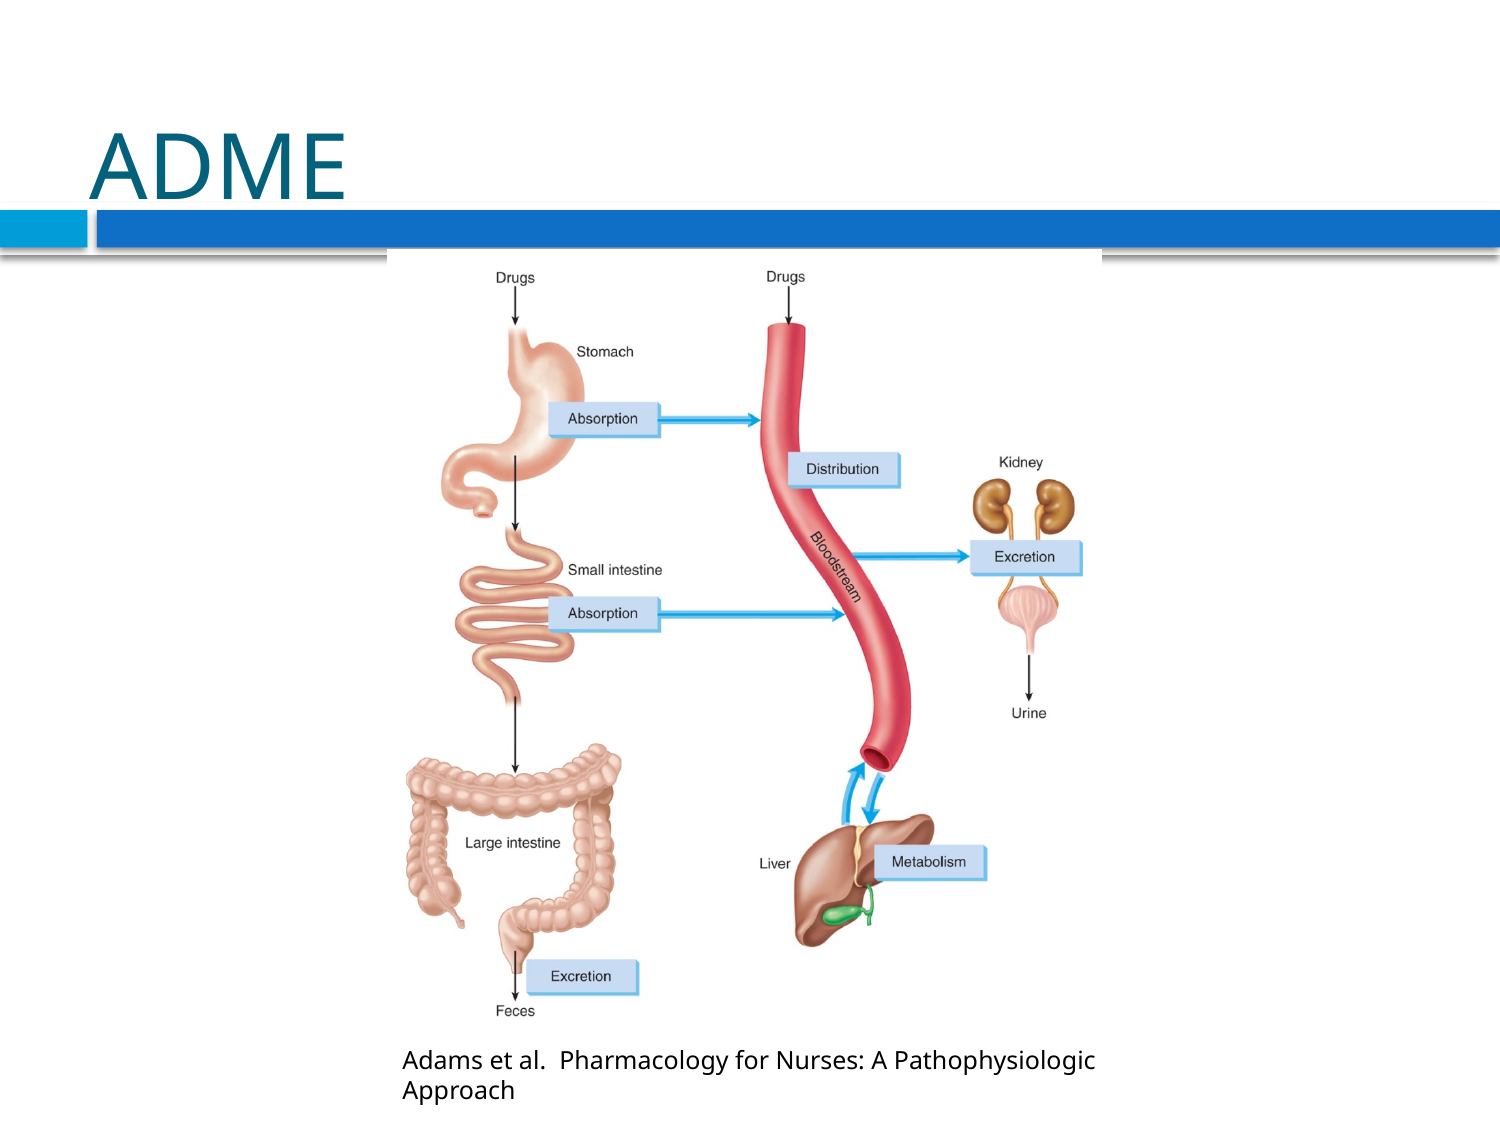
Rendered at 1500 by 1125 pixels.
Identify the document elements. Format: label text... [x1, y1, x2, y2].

text_box Adams et al. Pharmacology for Nurses: A Pathophysiologic Approach [387, 1037, 1200, 1113]
title ADME [75, 75, 1425, 250]
picture [387, 249, 1103, 1038]
